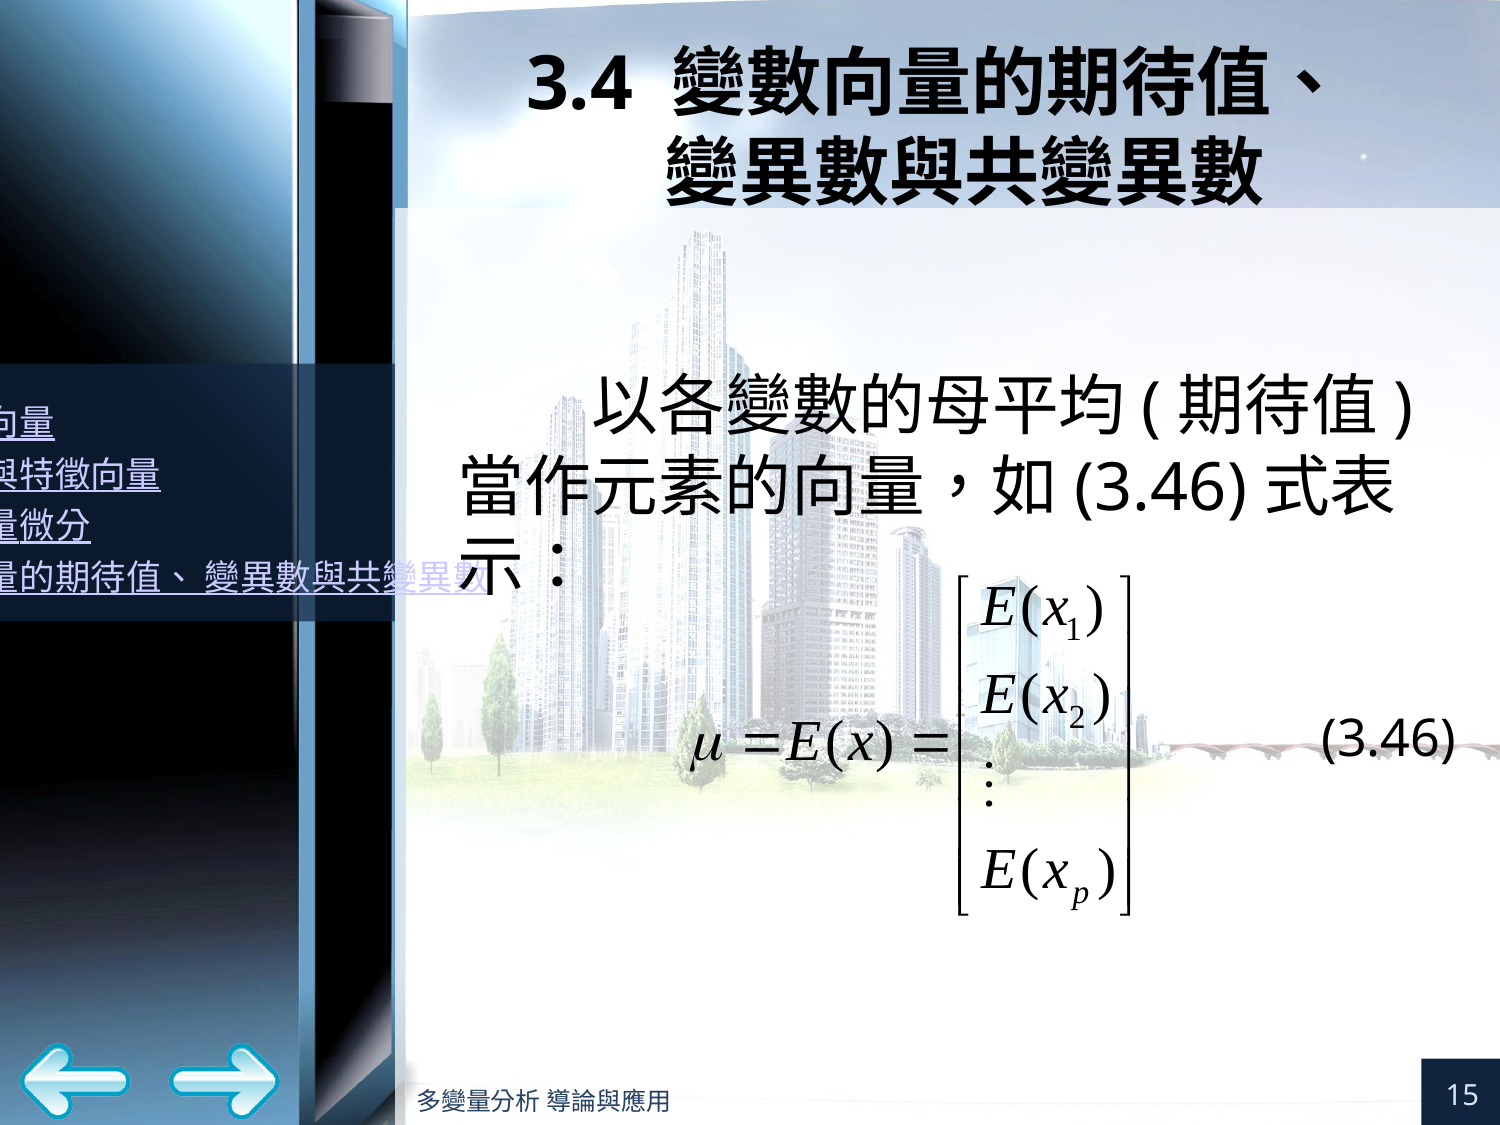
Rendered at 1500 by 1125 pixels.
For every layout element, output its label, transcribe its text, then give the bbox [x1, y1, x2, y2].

slide_number 15 [1422, 1062, 1495, 1125]
text_box (3.46) [1306, 696, 1471, 774]
picture [0, 0, 1500, 363]
list 以各變數的母平均(期待值)當作元素的向量，如(3.46)式表示： [442, 262, 1471, 1005]
picture [0, 622, 395, 1125]
footer 多變量分析 導論與應用 [400, 1069, 800, 1125]
title 3.4 變數向量的期待值、 變異數與共變異數 [407, 30, 1465, 219]
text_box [678, 562, 1152, 930]
